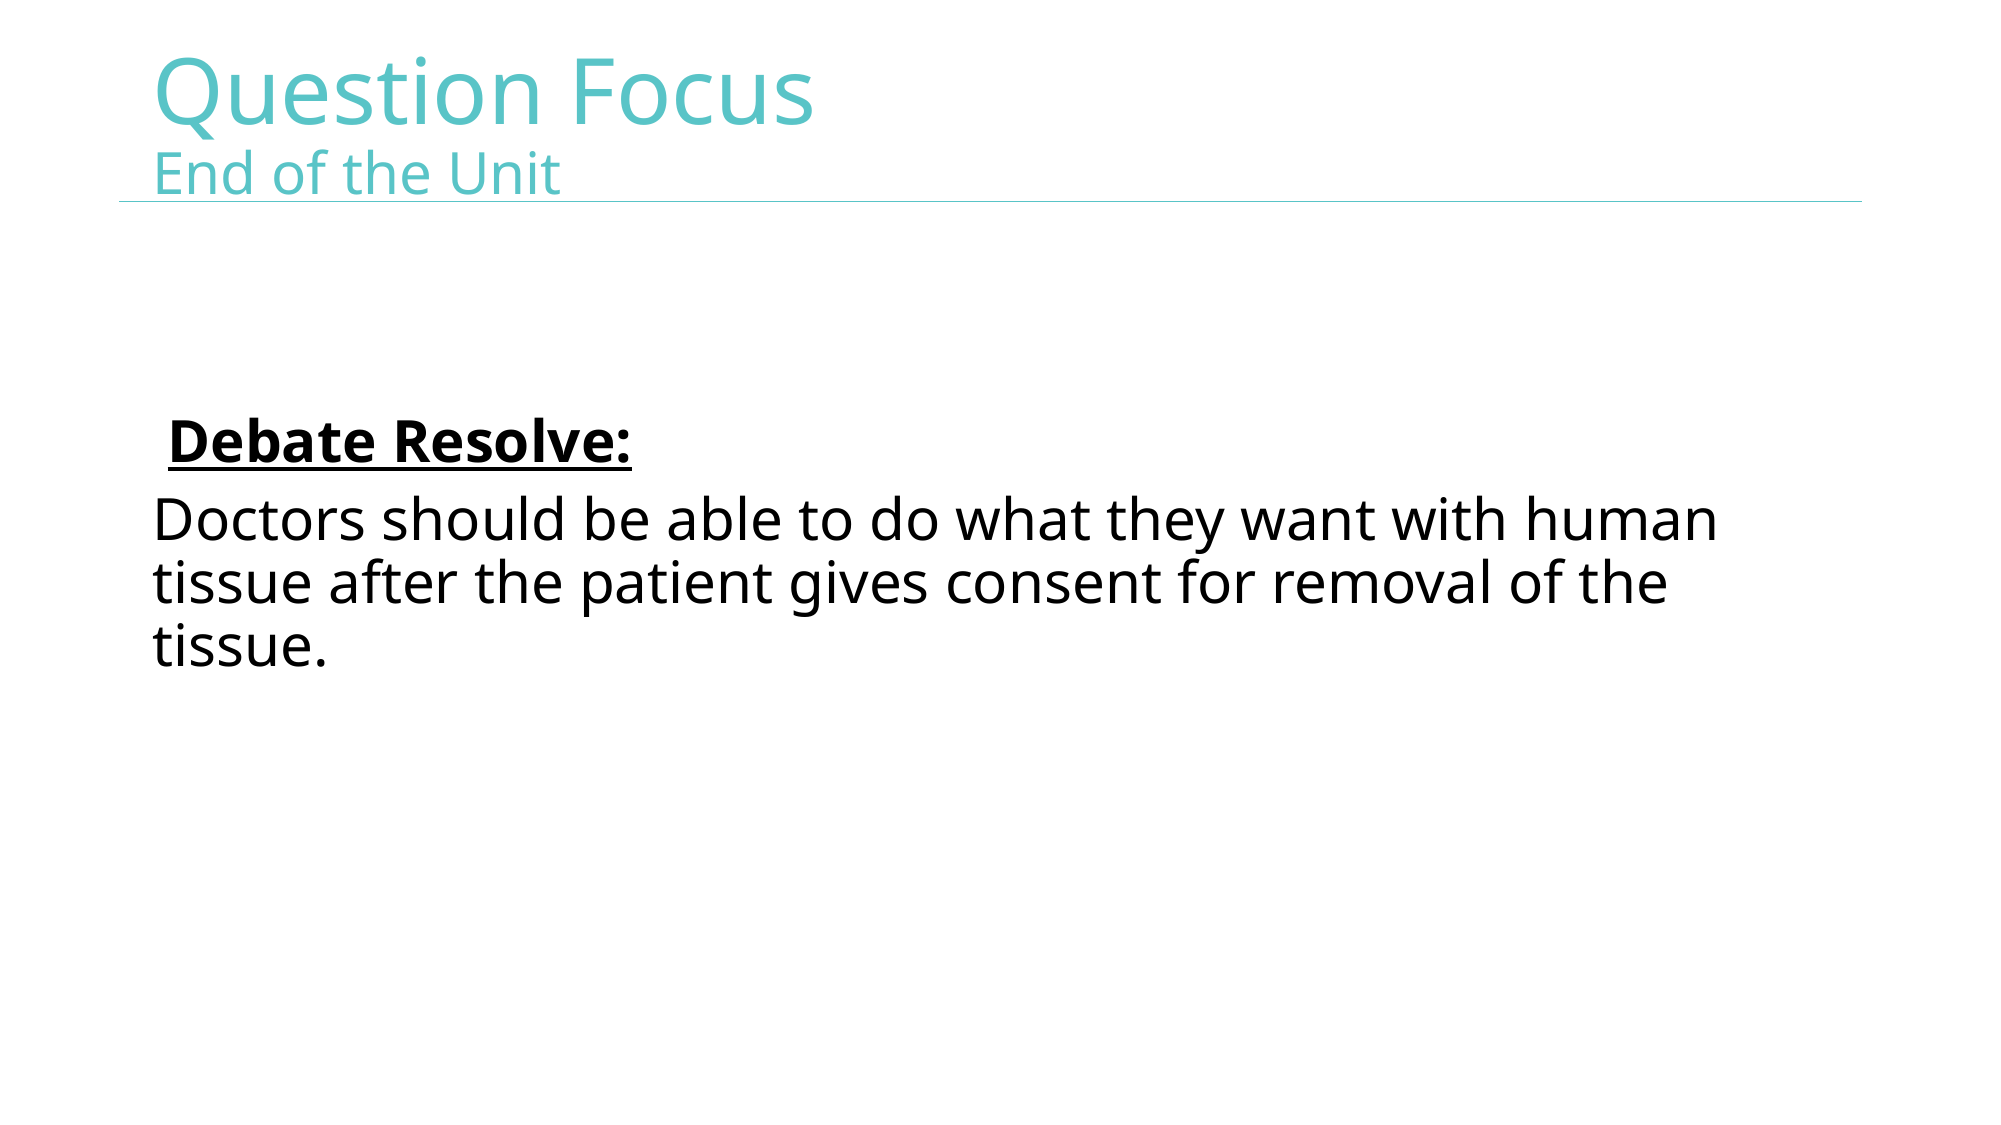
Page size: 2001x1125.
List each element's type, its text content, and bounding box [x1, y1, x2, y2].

title Question Focus End of the Unit [137, 17, 1863, 236]
list Debate Resolve: Doctors should be able to do what they want with human tissue after the patient gives consent for removal of the tissue. [137, 404, 1863, 1057]
